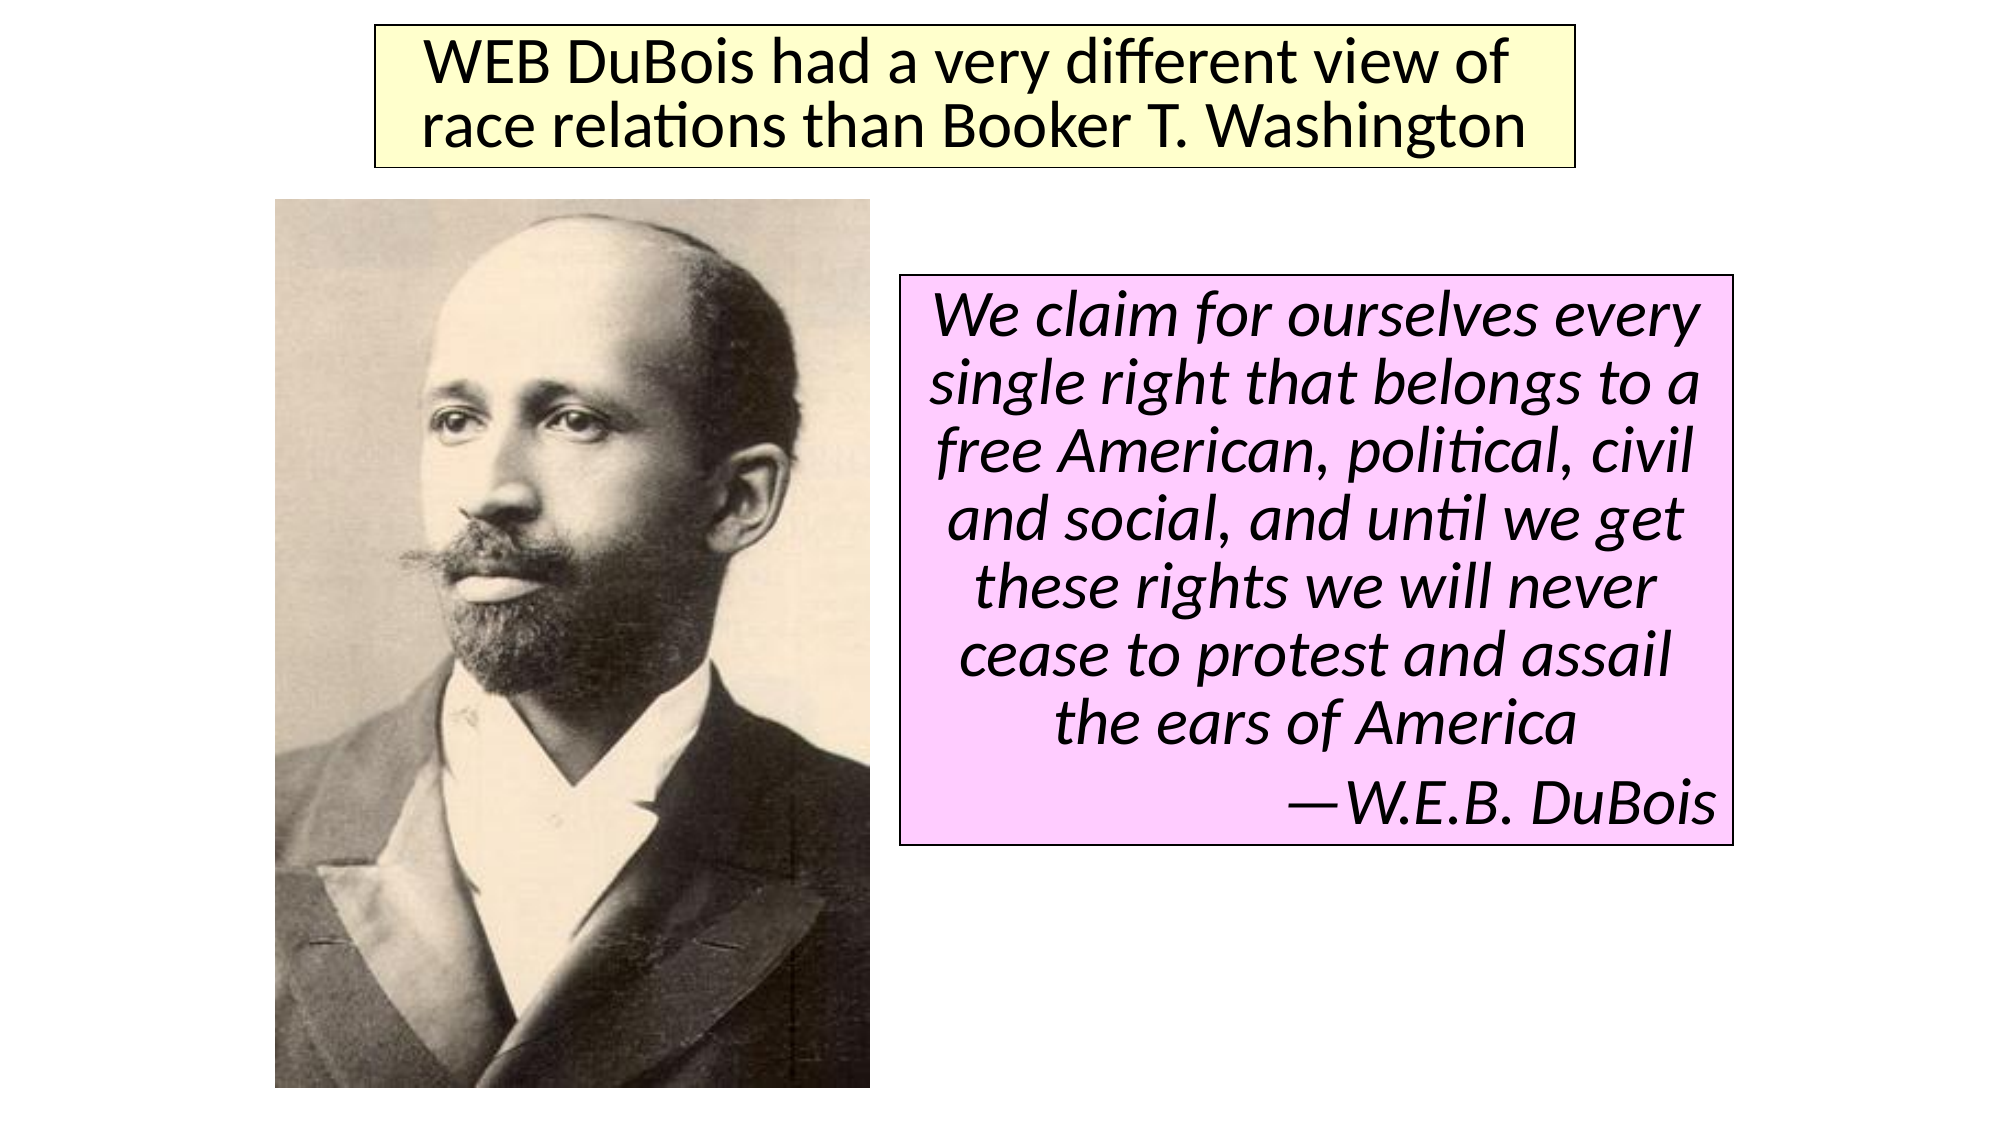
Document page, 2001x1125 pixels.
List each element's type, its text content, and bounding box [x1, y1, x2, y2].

picture [274, 199, 870, 1088]
text_box We claim for ourselves every single right that belongs to a free American, political, civil and social, and until we get these rights we will never cease to protest and assail the ears of America —W.E.B. DuBois [899, 274, 1733, 846]
text_box WEB DuBois had a very different view of race relations than Booker T. Washington [374, 24, 1575, 168]
